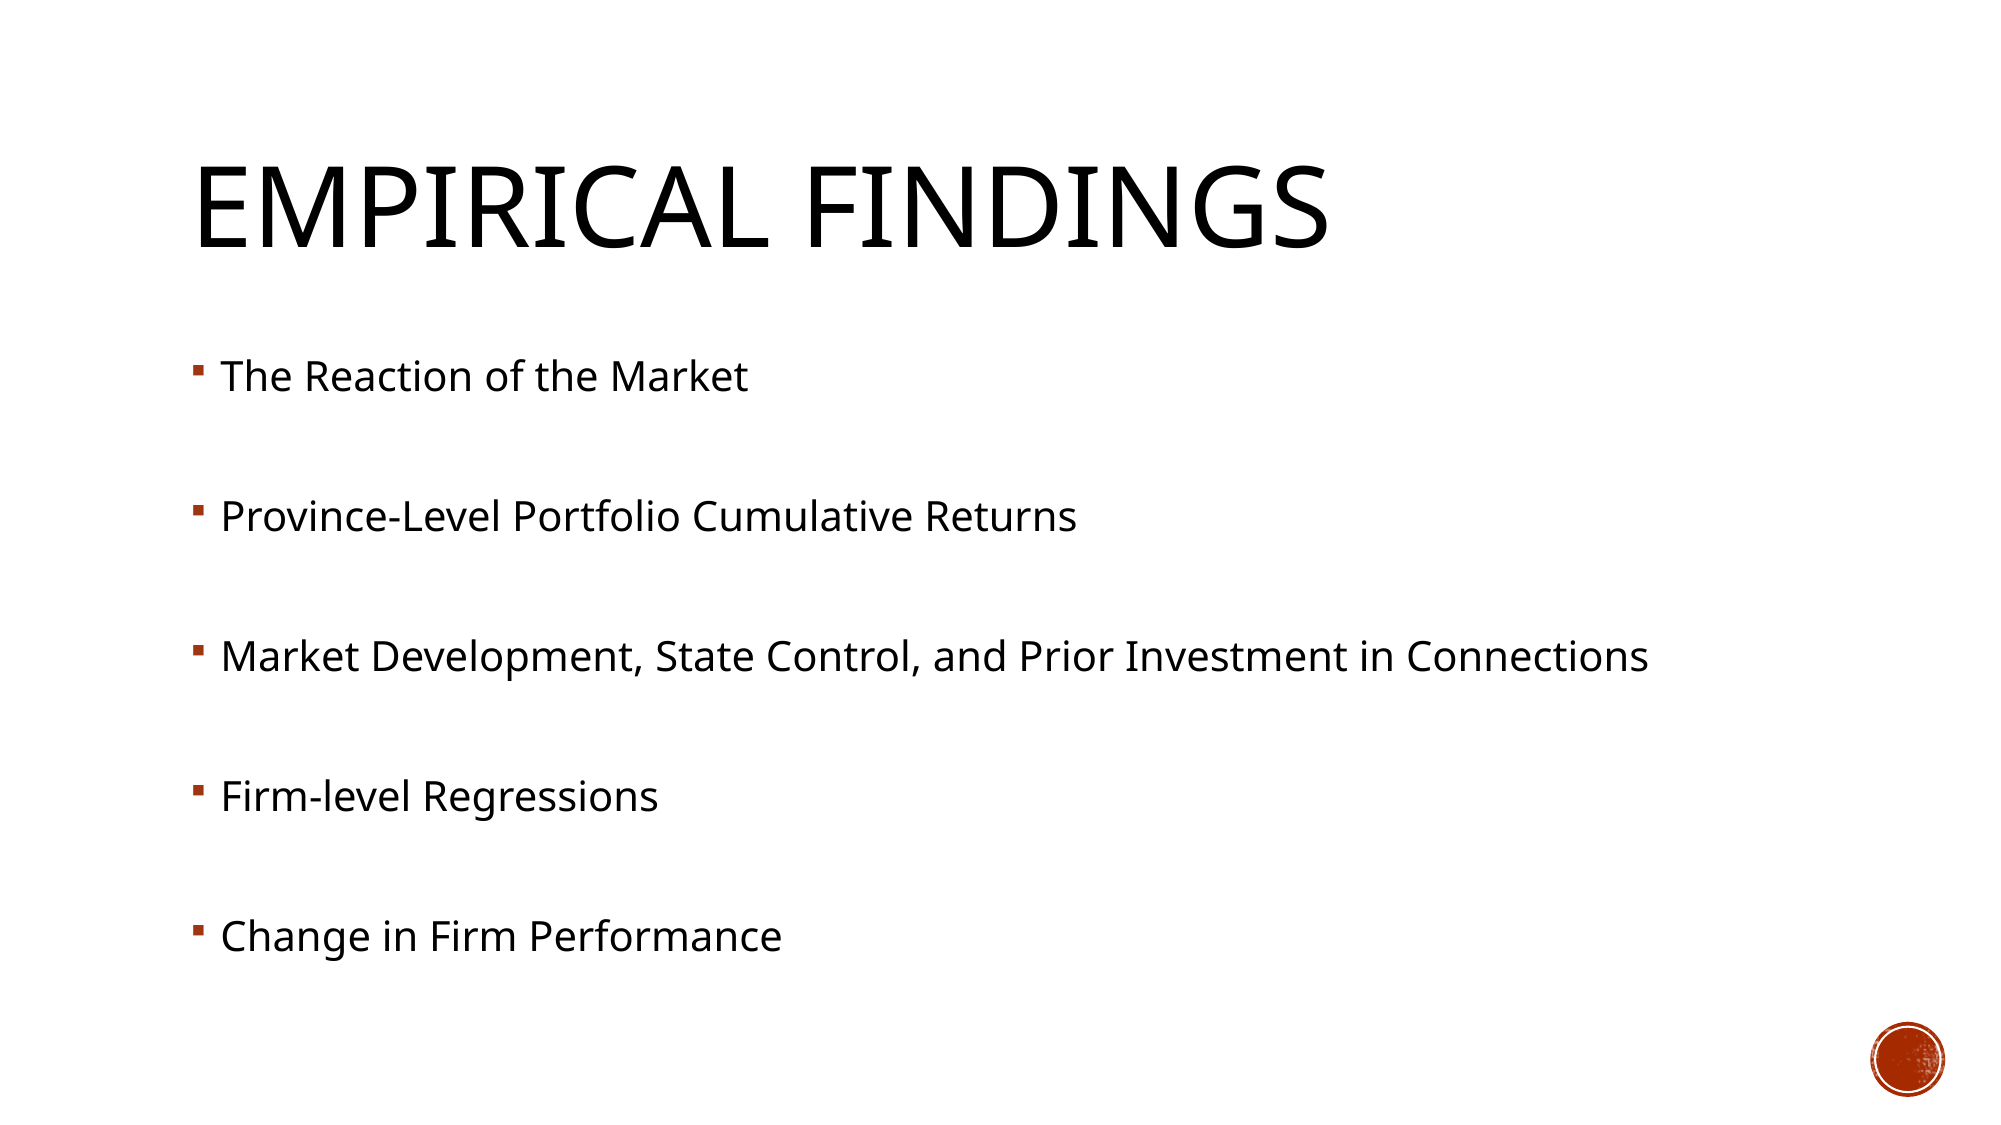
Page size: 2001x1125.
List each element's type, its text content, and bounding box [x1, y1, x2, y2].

list The Reaction of the Market Province-Level Portfolio Cumulative Returns Market Development, State Control, and Prior Investment in Connections Firm-level Regressions Change in Firm Performance [175, 348, 1826, 1013]
title Empirical Findings [175, 79, 1826, 344]
